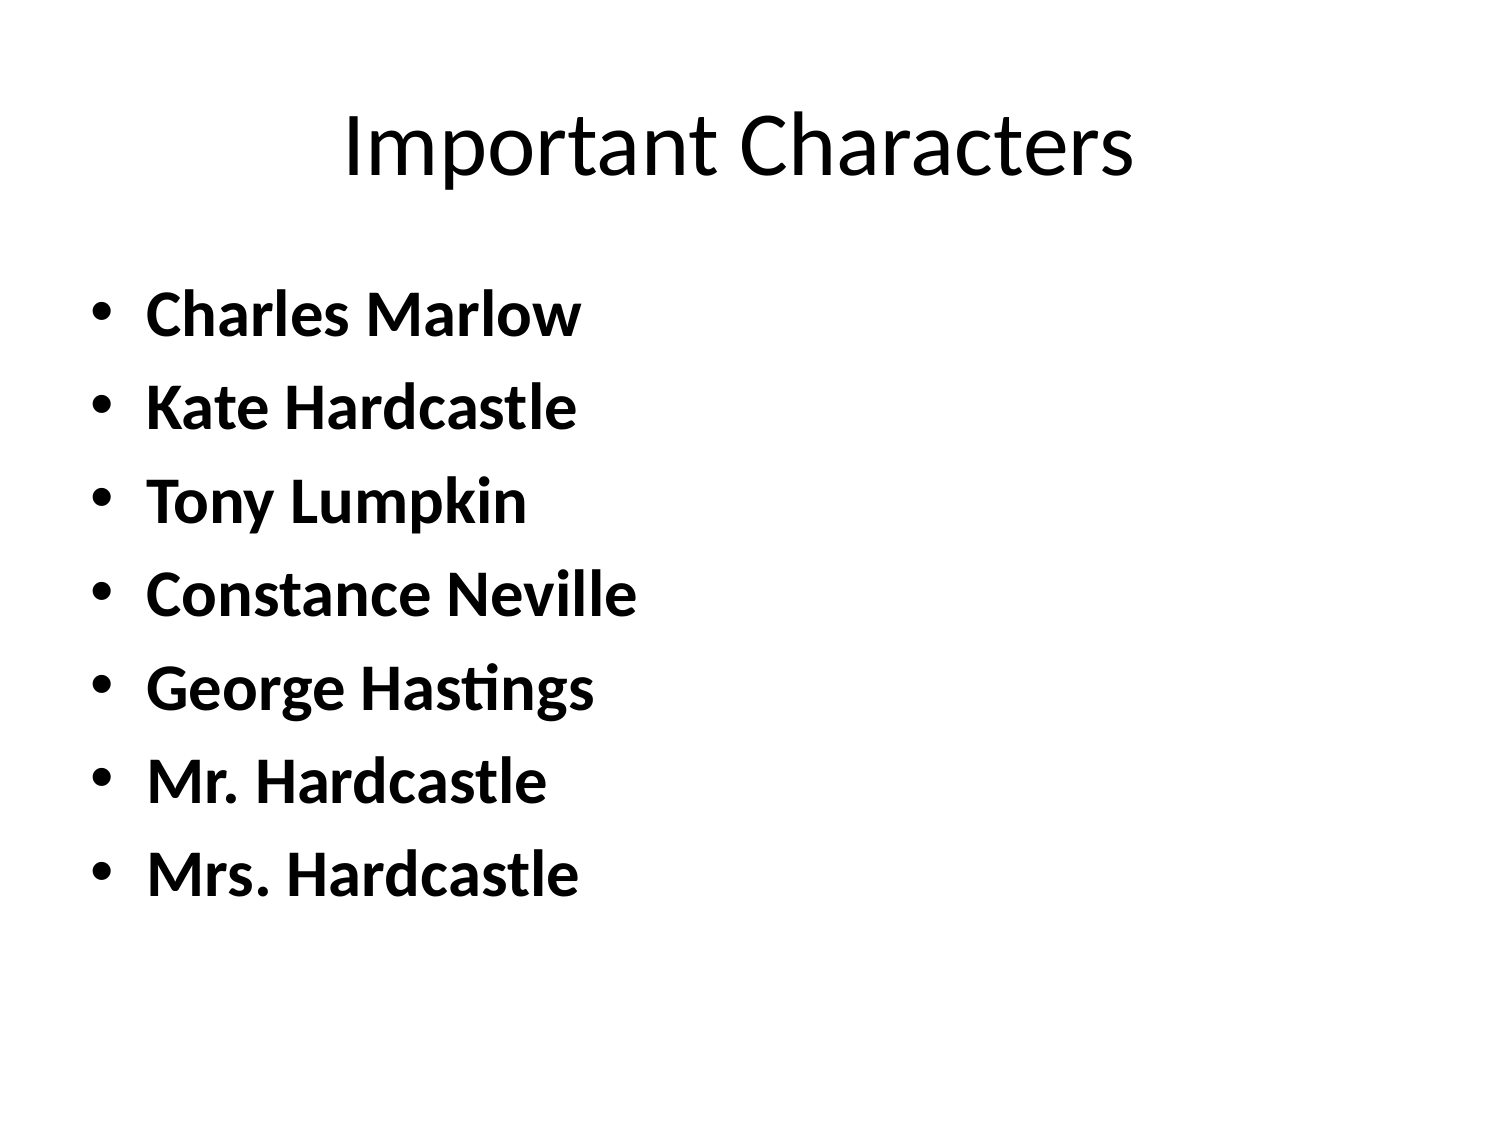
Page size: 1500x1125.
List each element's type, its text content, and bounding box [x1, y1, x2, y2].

list Charles Marlow Kate Hardcastle Tony Lumpkin Constance Neville George Hastings Mr. Hardcastle Mrs. Hardcastle [75, 262, 1425, 1005]
title Important Characters [75, 45, 1425, 233]
